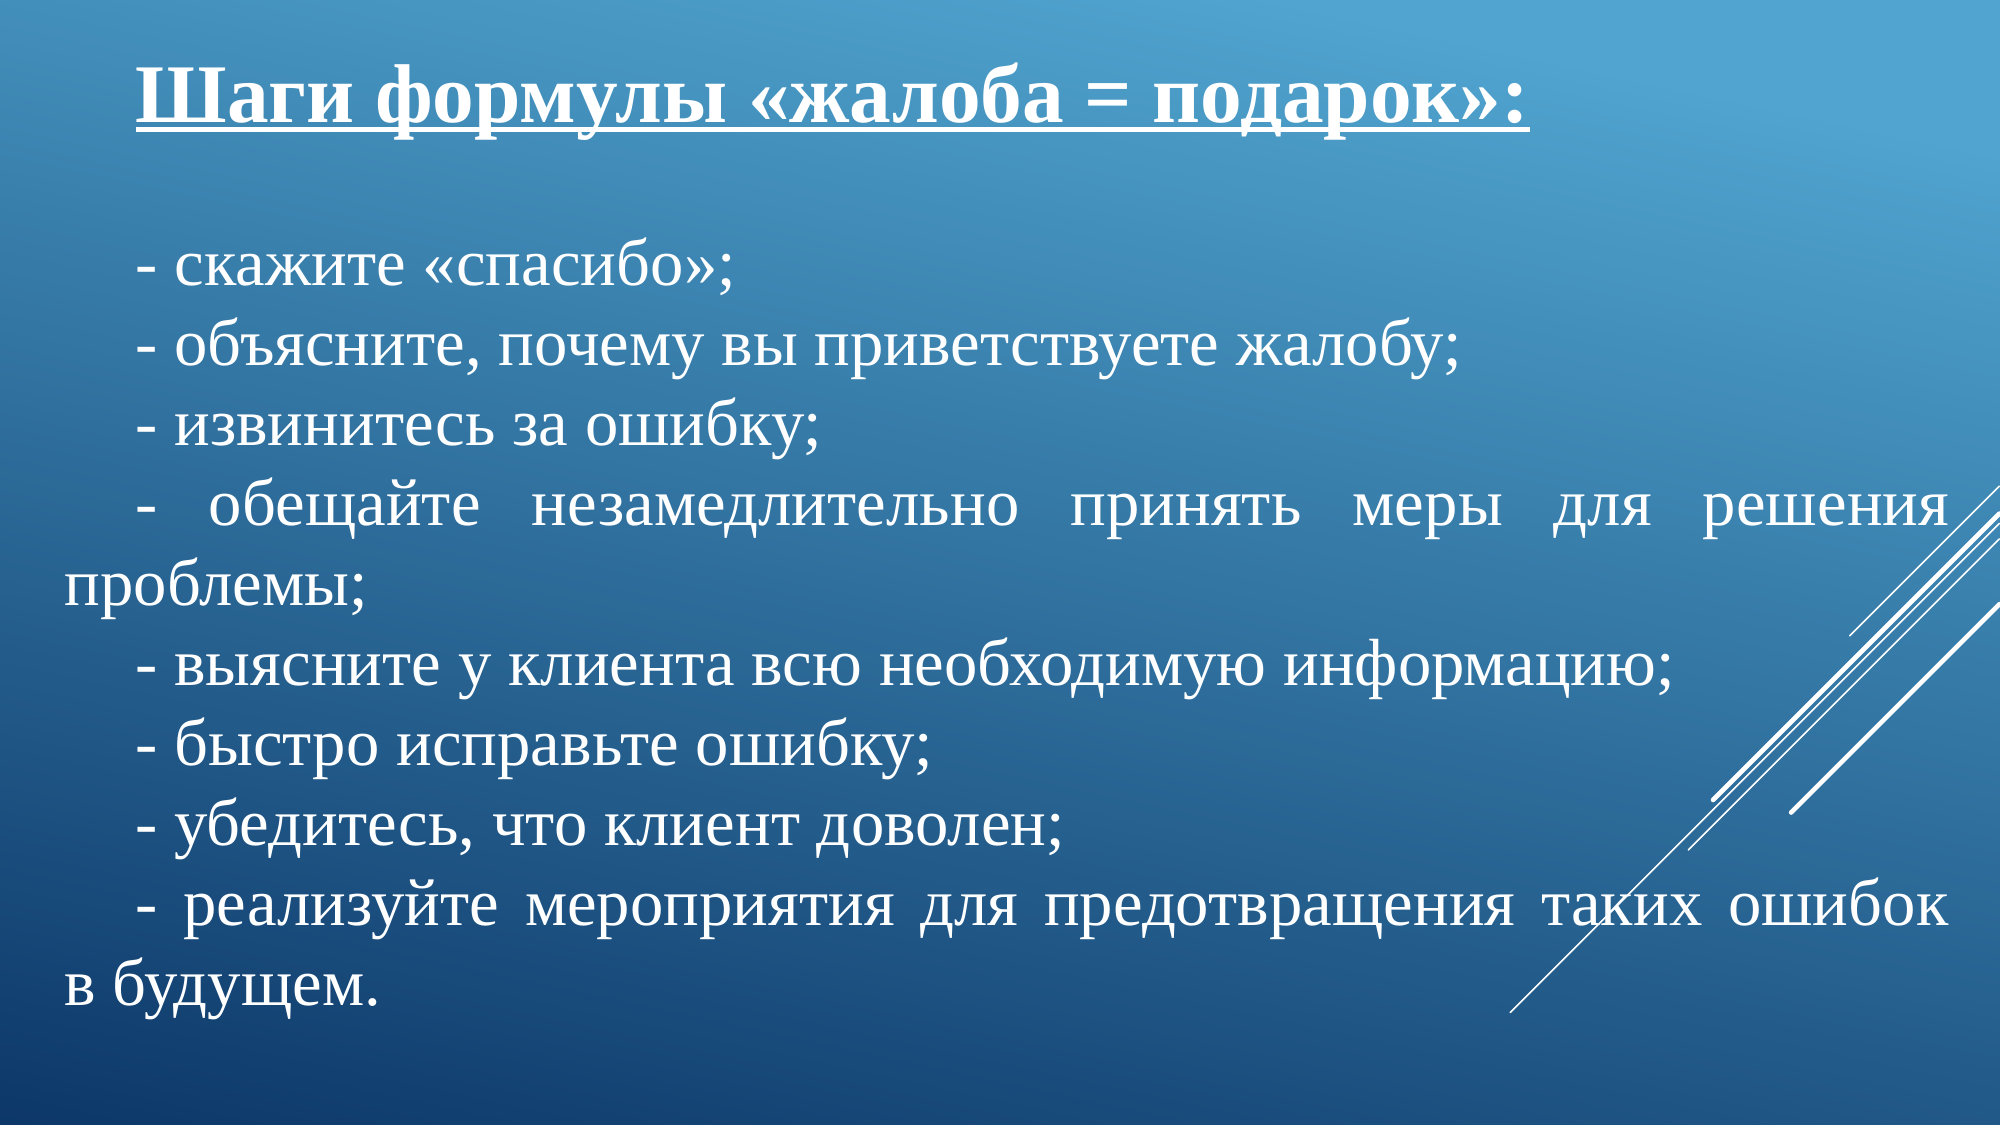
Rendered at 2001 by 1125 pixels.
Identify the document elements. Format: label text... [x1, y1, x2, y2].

text_box Шаги формулы «жалоба = подарок»: - скажите «спасибо»; - объясните, почему вы приветствуете жалобу; - извинитесь за ошибку; - обещайте незамедлительно принять меры для решения проблемы; - выясните у клиента всю необходимую информацию; - быстро исправьте ошибку; - убедитесь, что клиент доволен; - реализуйте мероприятия для предотвращения таких ошибок в будущем. [50, 31, 1966, 1027]
